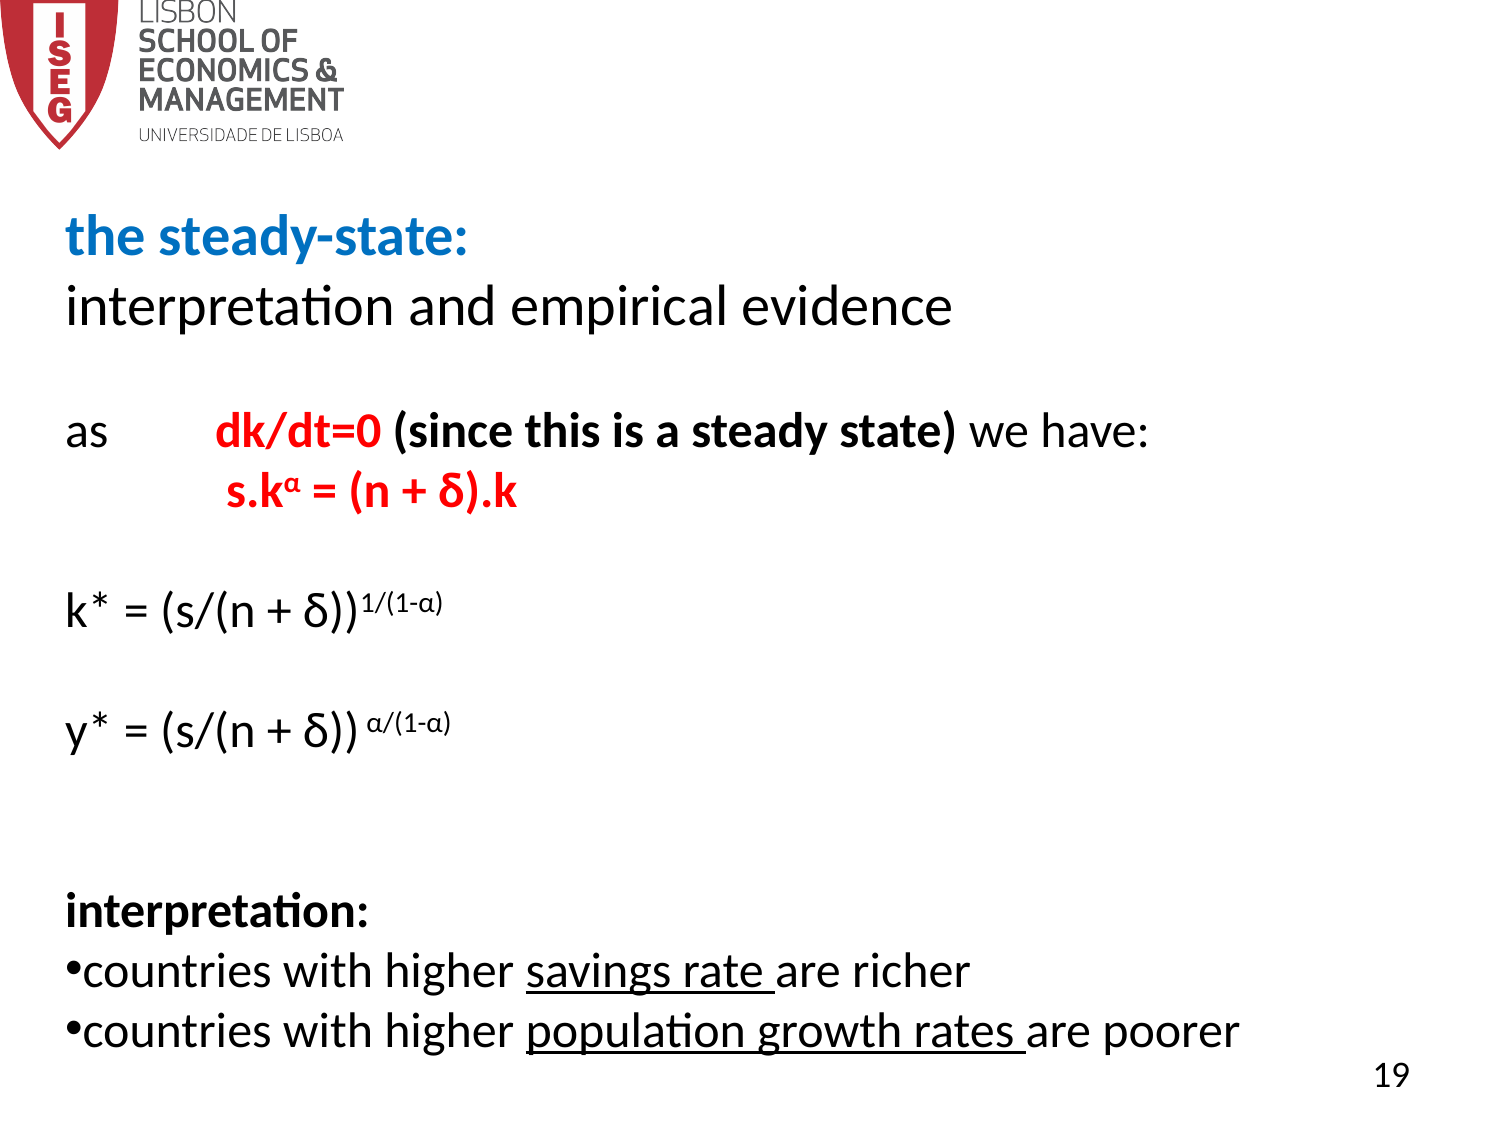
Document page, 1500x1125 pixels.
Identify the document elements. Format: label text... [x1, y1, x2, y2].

picture [0, 0, 344, 150]
text_box the steady-state: interpretation and empirical evidence as dk/dt=0 (since this is a steady state) we have: s.kα = (n + δ).k k* = (s/(n + δ))1/(1-α) y* = (s/(n + δ)) α/(1-α) interpretation: countries with higher savings rate are richer countries with higher population growth rates are poorer [50, 189, 1399, 1065]
text_box 19 [1074, 1042, 1425, 1103]
